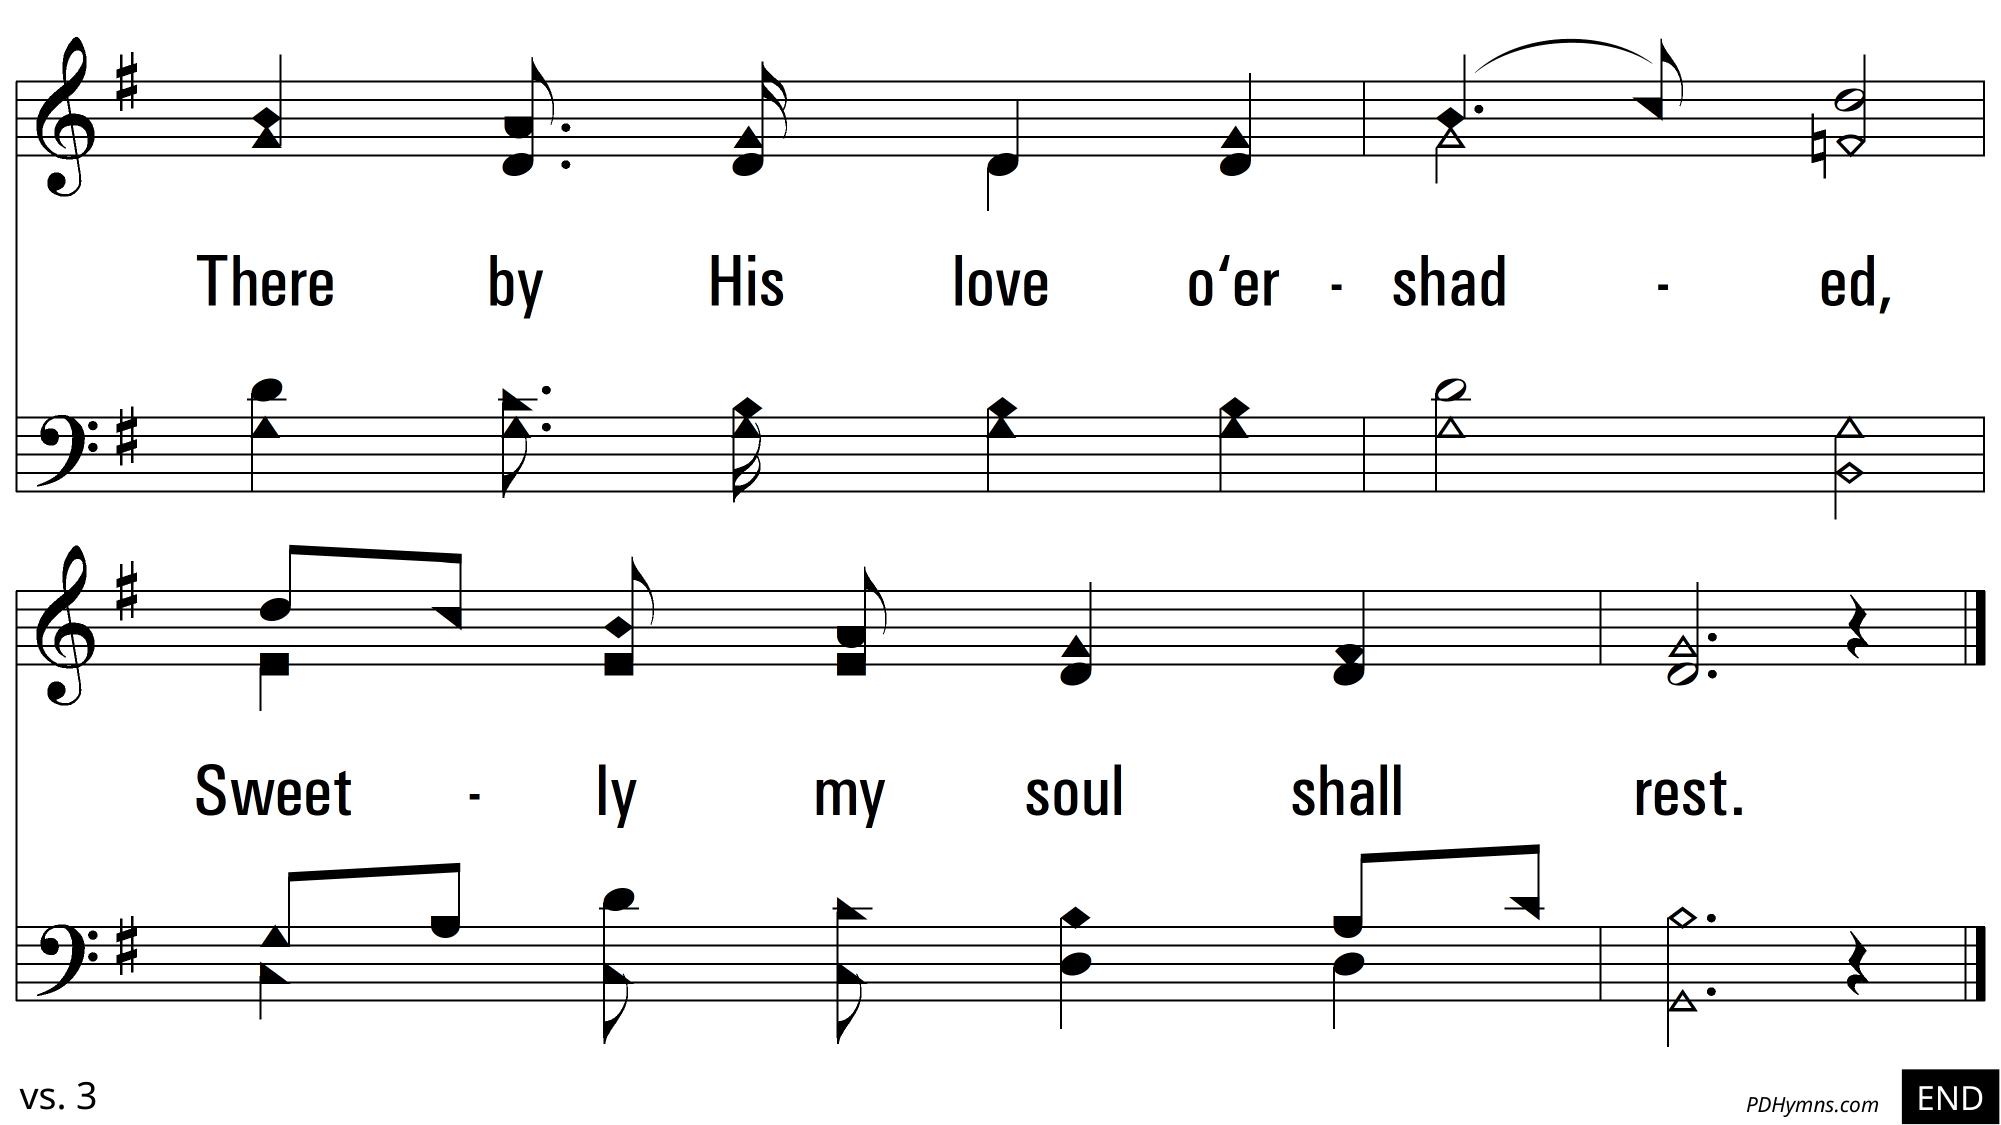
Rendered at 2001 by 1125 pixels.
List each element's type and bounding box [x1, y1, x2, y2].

picture [0, 0, 2000, 1125]
text_box [1724, 1069, 2000, 1125]
